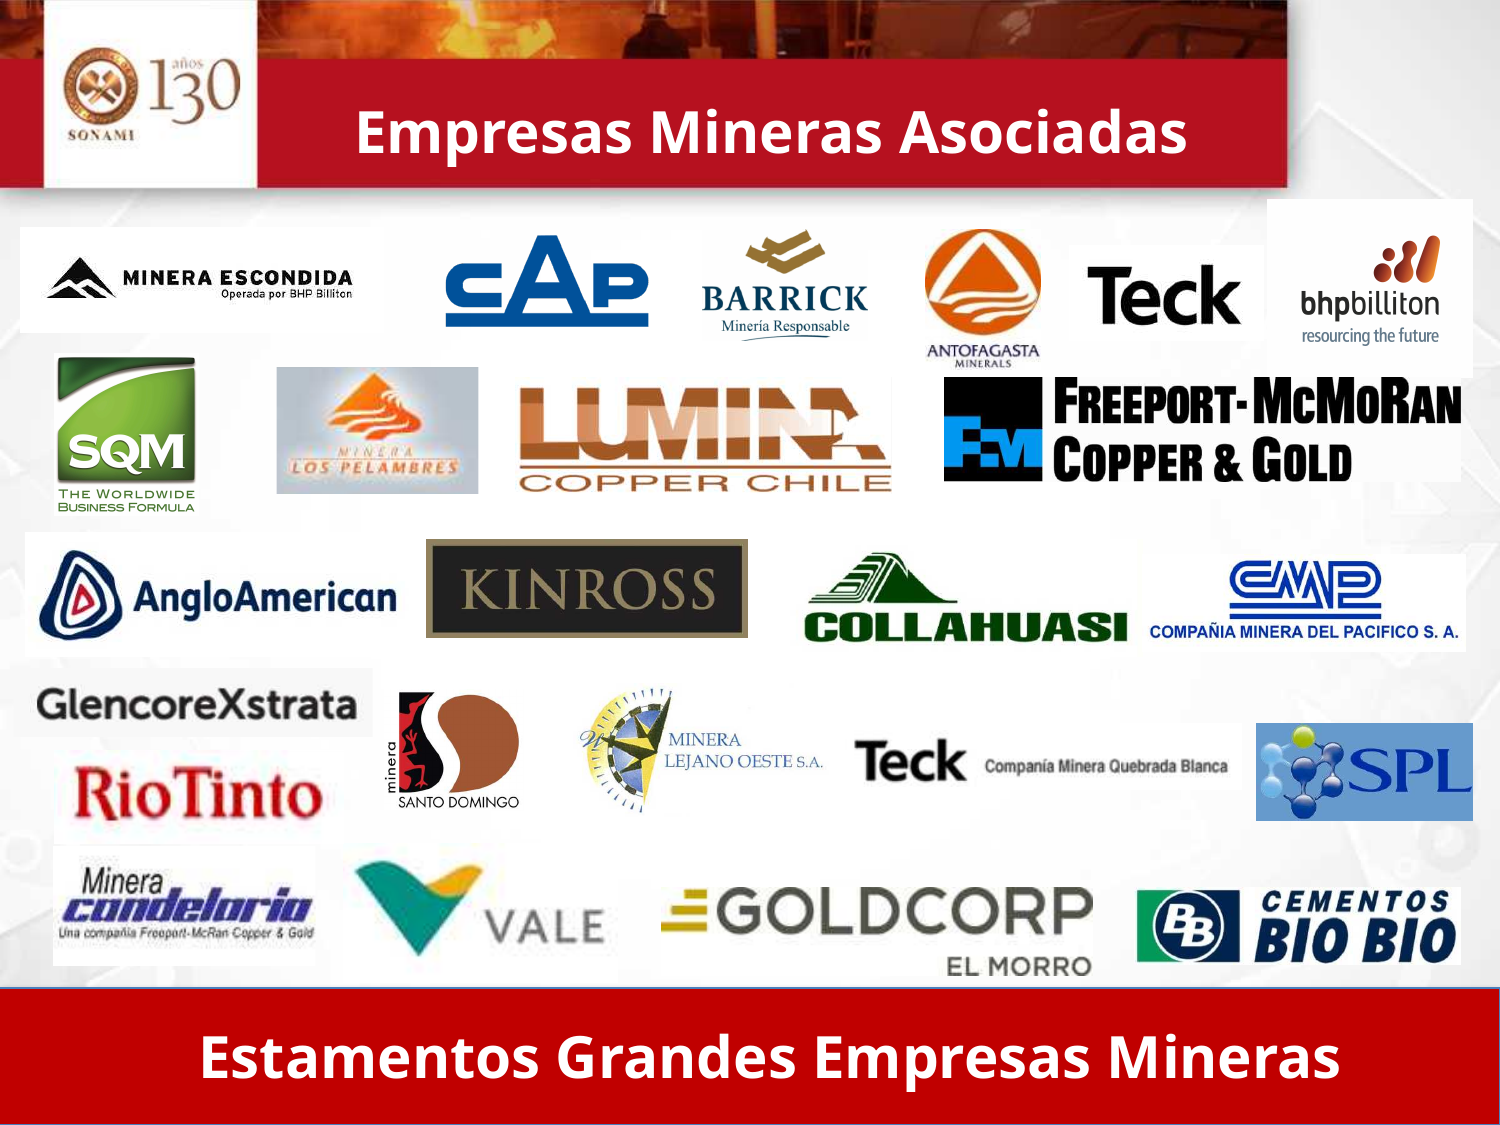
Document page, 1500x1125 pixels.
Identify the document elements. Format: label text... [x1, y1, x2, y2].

text_box [0, 987, 1500, 1125]
picture [0, 0, 1500, 987]
title Empresas Mineras Asociadas [257, 91, 1285, 169]
text_box Estamentos Grandes Empresas Mineras [20, 1013, 1500, 1098]
